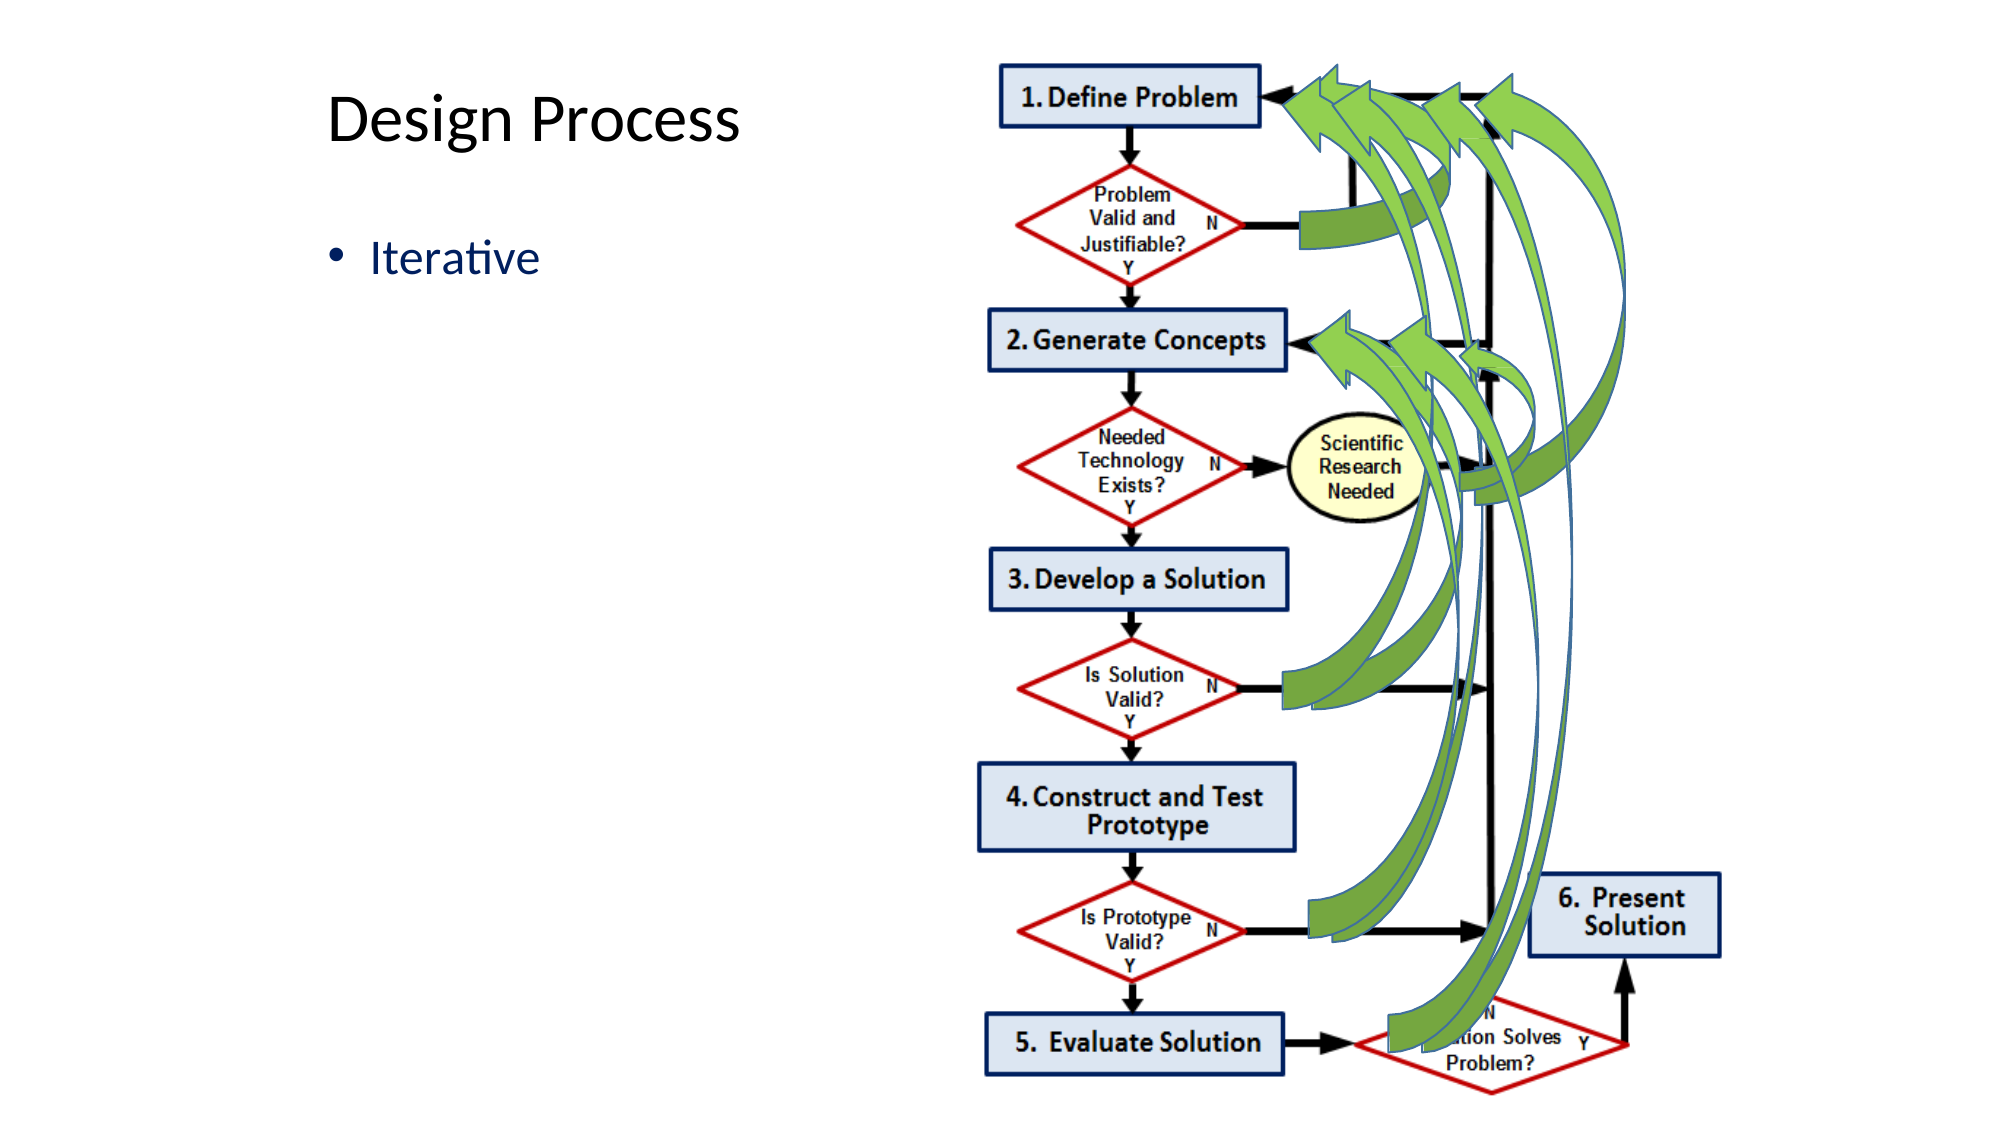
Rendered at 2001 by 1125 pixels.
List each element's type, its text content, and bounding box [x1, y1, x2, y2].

text_box [1474, 73, 1625, 462]
text_box [1474, 481, 1508, 506]
text_box [1429, 376, 1433, 445]
text_box [1332, 80, 1472, 349]
text_box [1332, 505, 1483, 943]
text_box Iterative [325, 224, 541, 285]
text_box [1400, 189, 1428, 228]
text_box [1282, 470, 1429, 710]
text_box [1308, 313, 1459, 938]
text_box [1469, 368, 1478, 390]
text_box [1321, 64, 1360, 103]
text_box [1477, 430, 1483, 467]
text_box [1388, 315, 1539, 1053]
text_box [1459, 339, 1535, 473]
picture [935, 45, 1738, 1125]
text_box [1299, 200, 1399, 250]
text_box [1370, 88, 1450, 208]
text_box [1459, 464, 1501, 492]
text_box [1422, 82, 1573, 1053]
text_box [1474, 466, 1489, 470]
text_box [1433, 394, 1463, 577]
text_box Design Process [325, 73, 745, 156]
text_box [1282, 77, 1432, 337]
text_box [1513, 431, 1566, 497]
text_box [1345, 310, 1432, 428]
text_box [1312, 563, 1455, 710]
